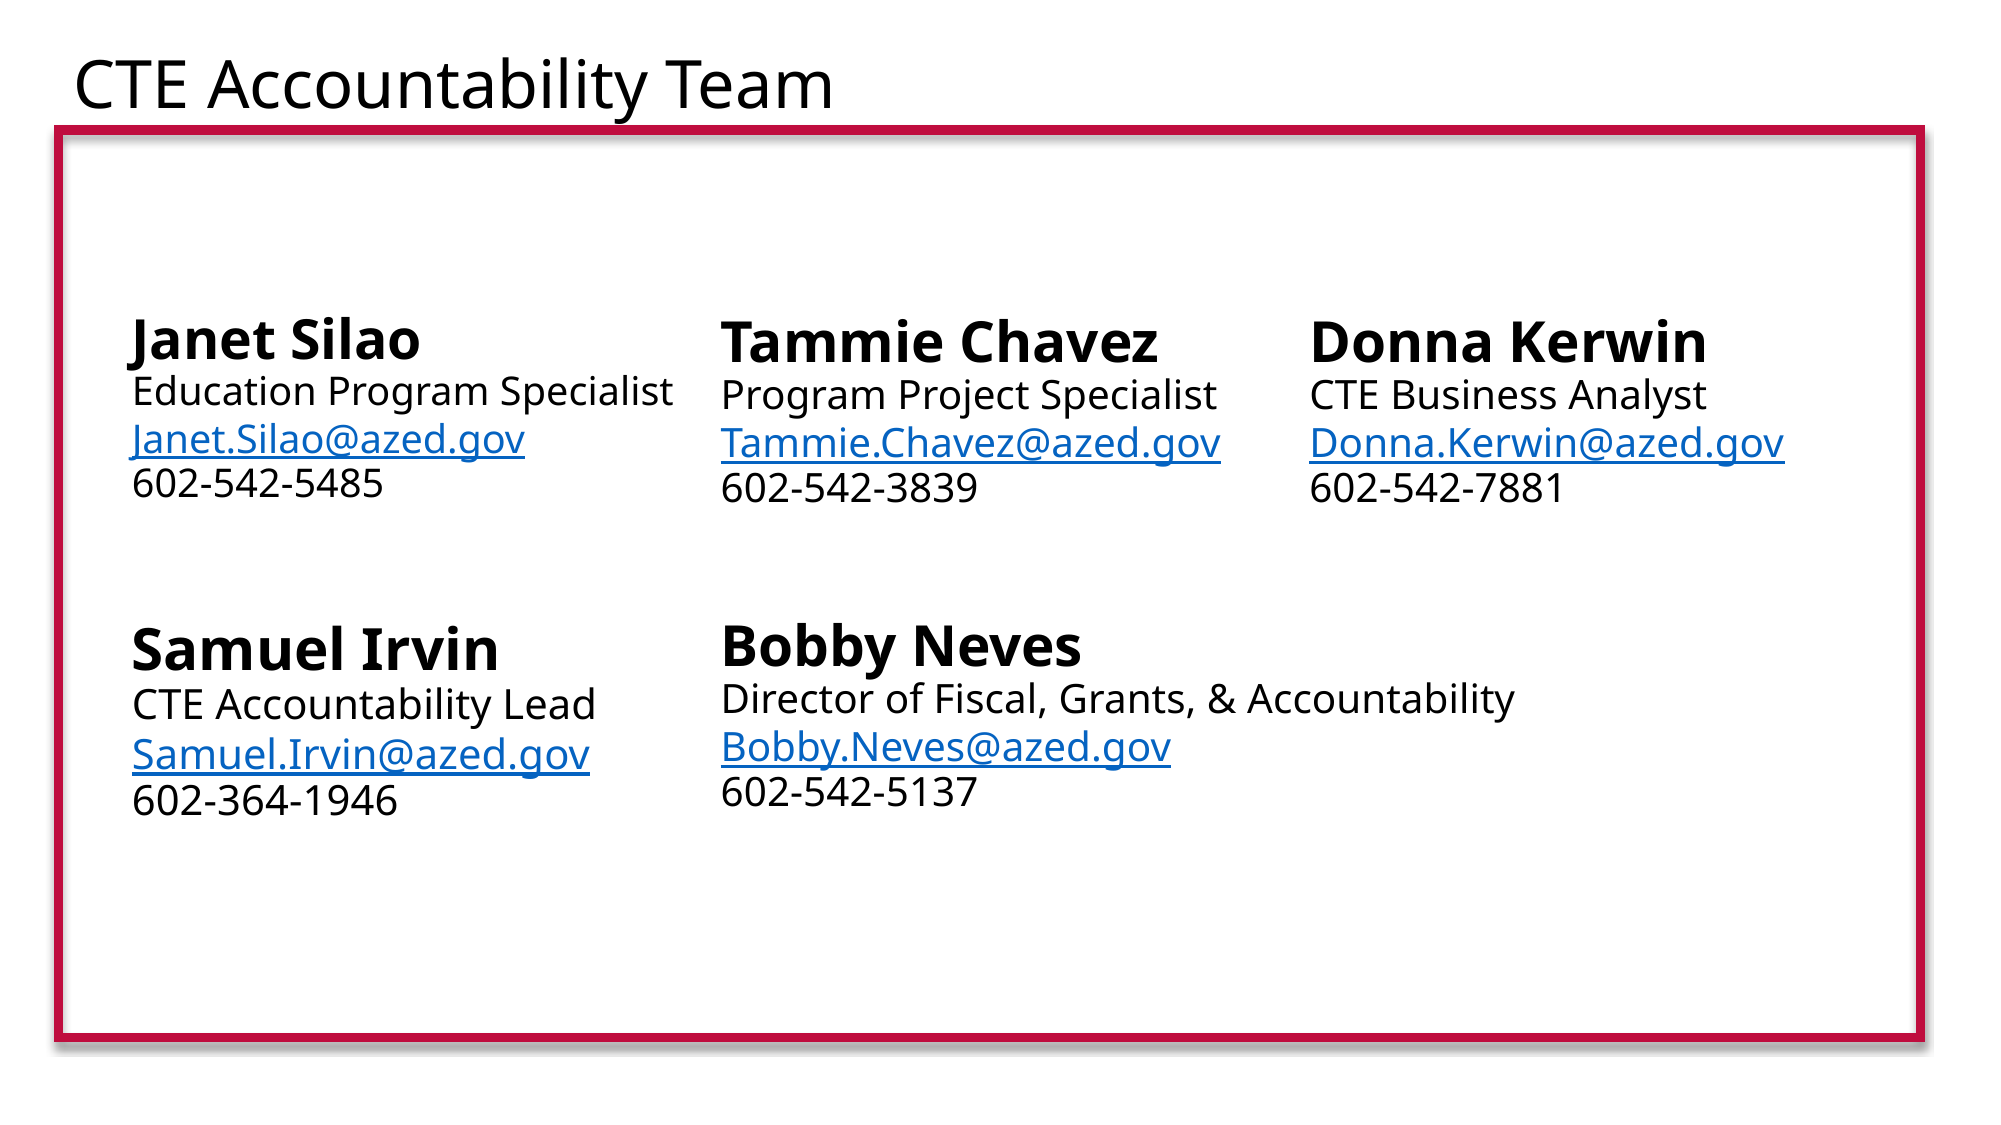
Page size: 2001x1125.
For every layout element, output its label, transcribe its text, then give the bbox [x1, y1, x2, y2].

text_box CTE Accountability Team [58, 34, 1672, 129]
text_box Bobby Neves Director of Fiscal, Grants, & Accountability Bobby.Neves@azed.gov 602-542-5137 [705, 522, 1641, 867]
text_box Tammie Chavez Program Project Specialist Tammie.Chavez@azed.gov 602-542-3839 [705, 218, 1294, 522]
text_box Janet Silao Education Program Specialist Janet.Silao@azed.gov 602-542-5485 [116, 218, 705, 563]
text_box Donna Kerwin CTE Business Analyst Donna.Kerwin@azed.gov 602-542-7881 [1294, 218, 1884, 563]
text_box [58, 129, 1922, 1039]
